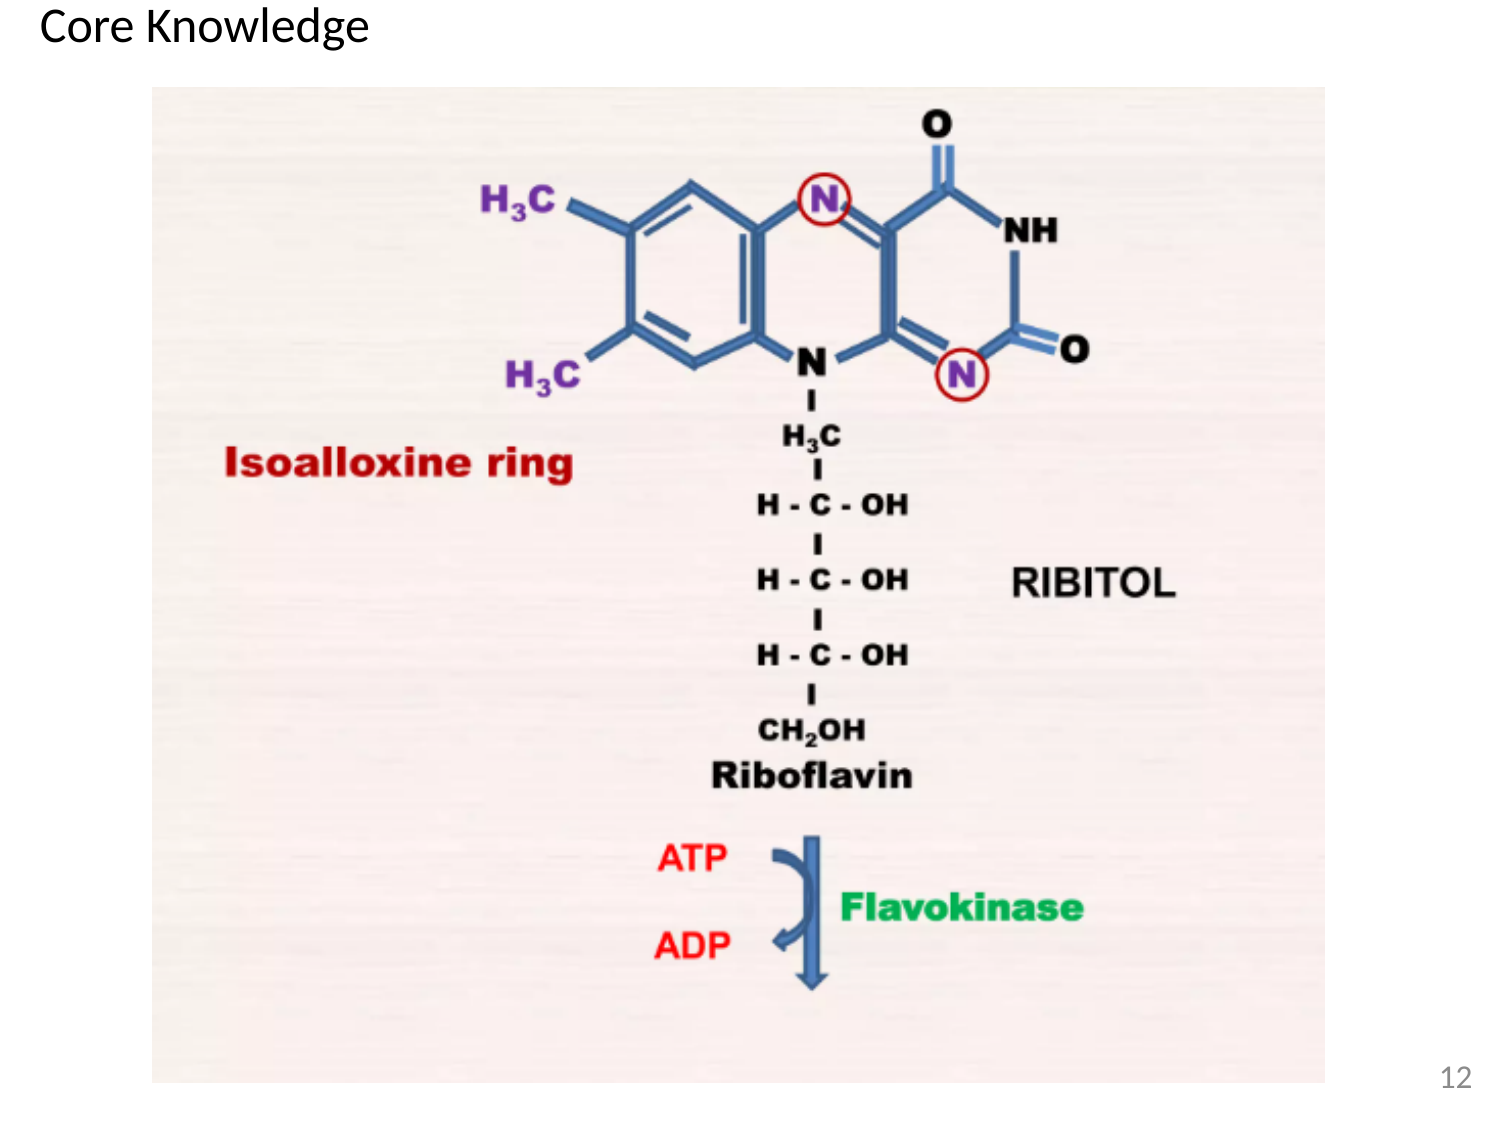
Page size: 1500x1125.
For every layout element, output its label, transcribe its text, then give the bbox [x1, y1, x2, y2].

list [151, 87, 1325, 1083]
slide_number 12 [1396, 1025, 1488, 1125]
footer Core Knowledge [24, 12, 388, 73]
